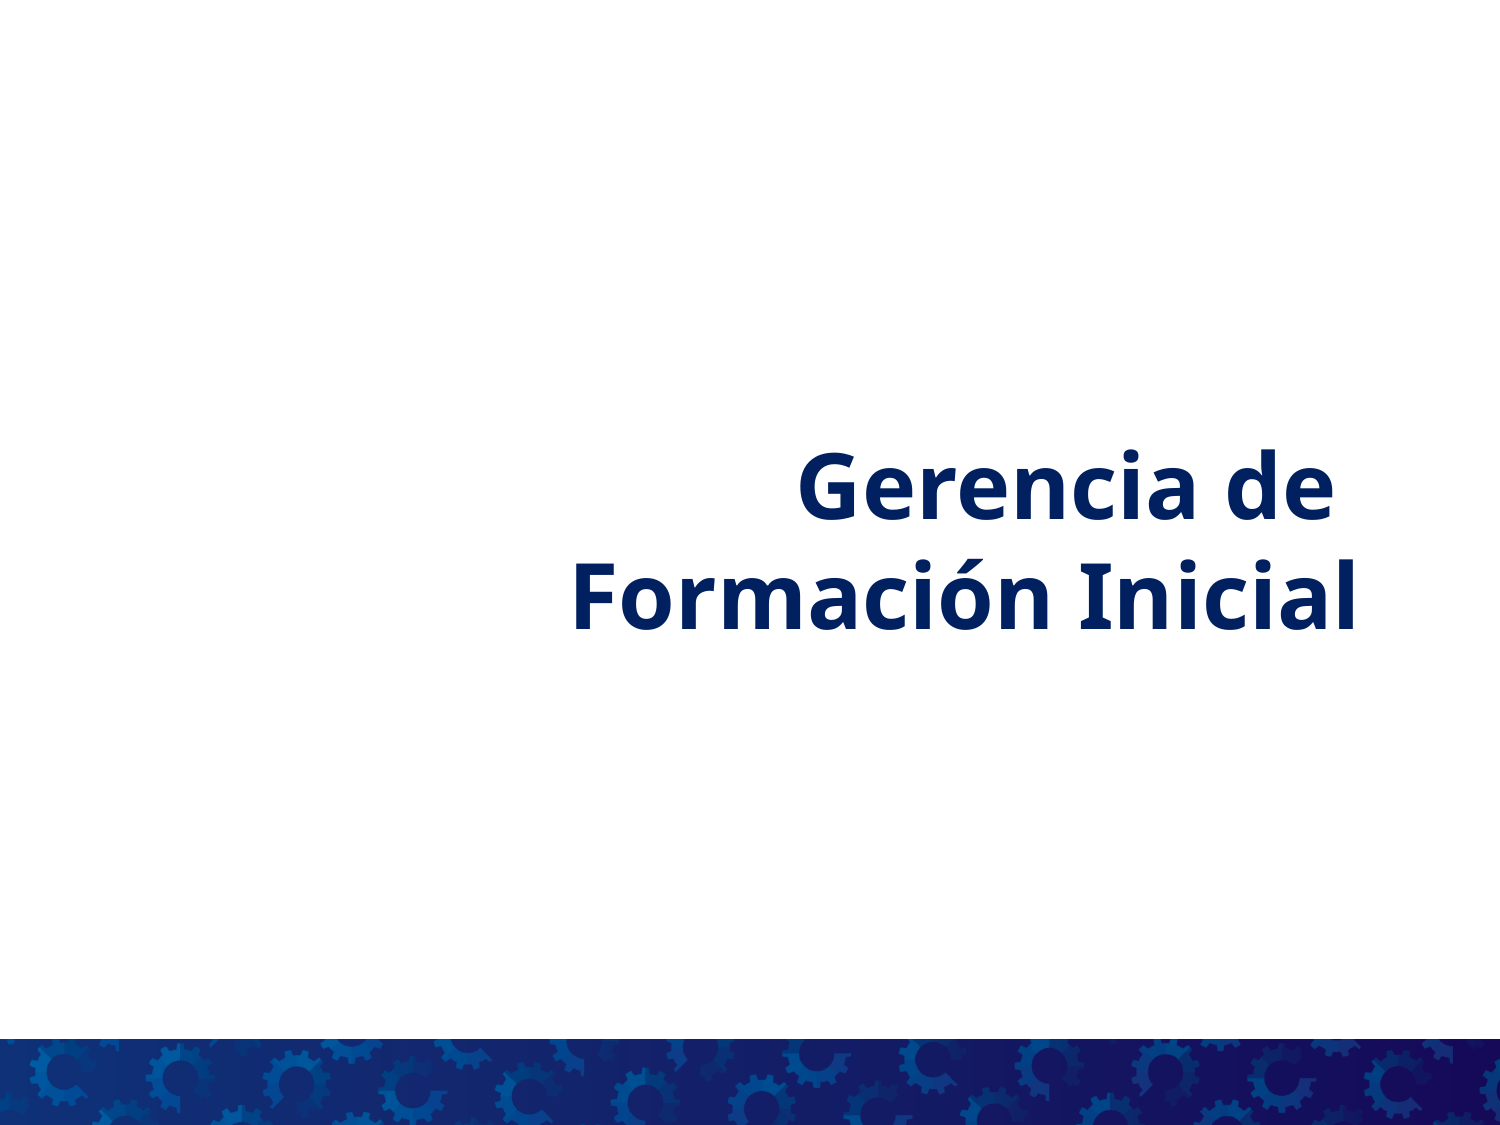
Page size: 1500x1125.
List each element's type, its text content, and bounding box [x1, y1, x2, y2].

text_box Gerencia de Formación Inicial [442, 420, 1376, 656]
picture [0, 1039, 1500, 1125]
